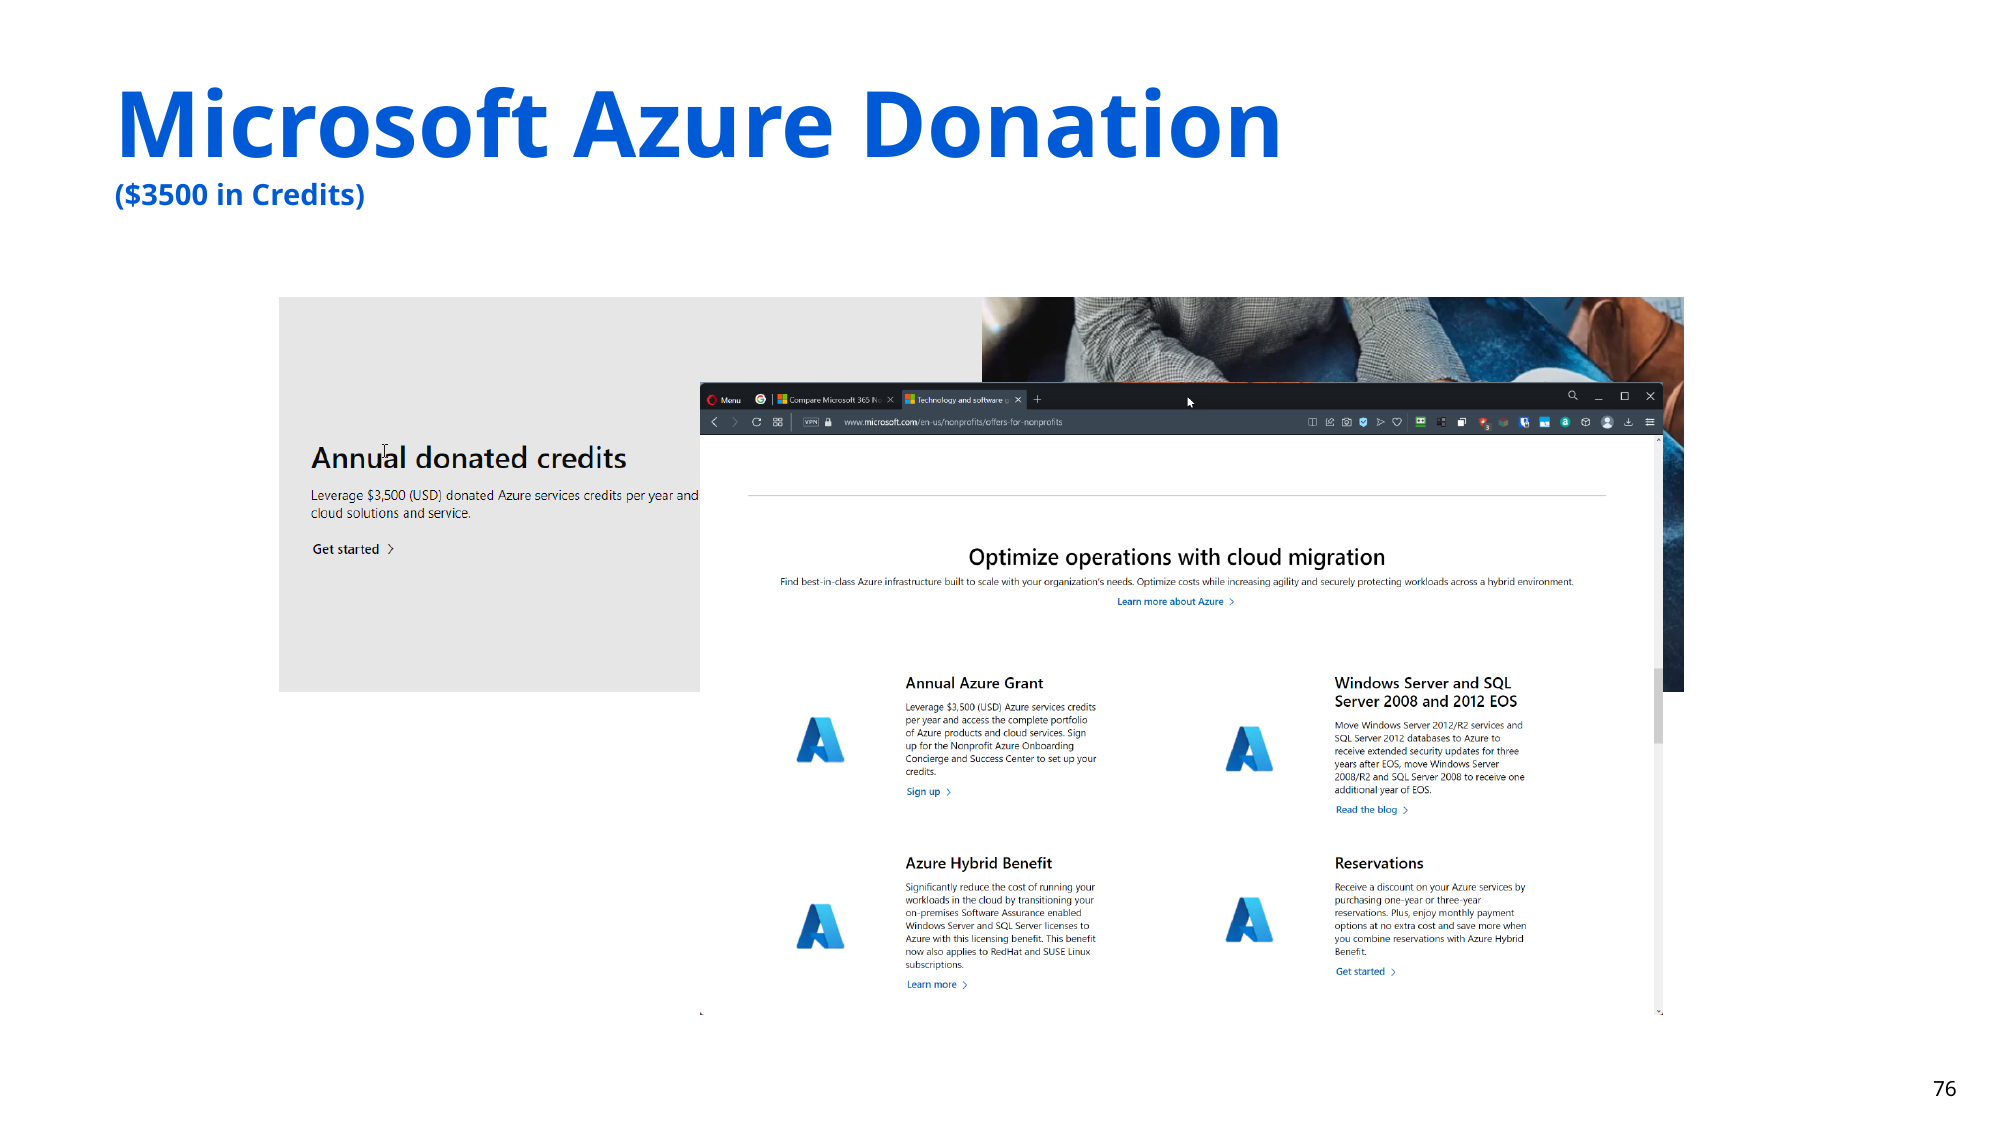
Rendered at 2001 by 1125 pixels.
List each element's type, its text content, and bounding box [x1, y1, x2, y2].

picture [269, 287, 1695, 1016]
slide_number 76 [1891, 1051, 1972, 1112]
title Microsoft Azure Donation ($3500 in Credits) [99, 44, 1900, 233]
